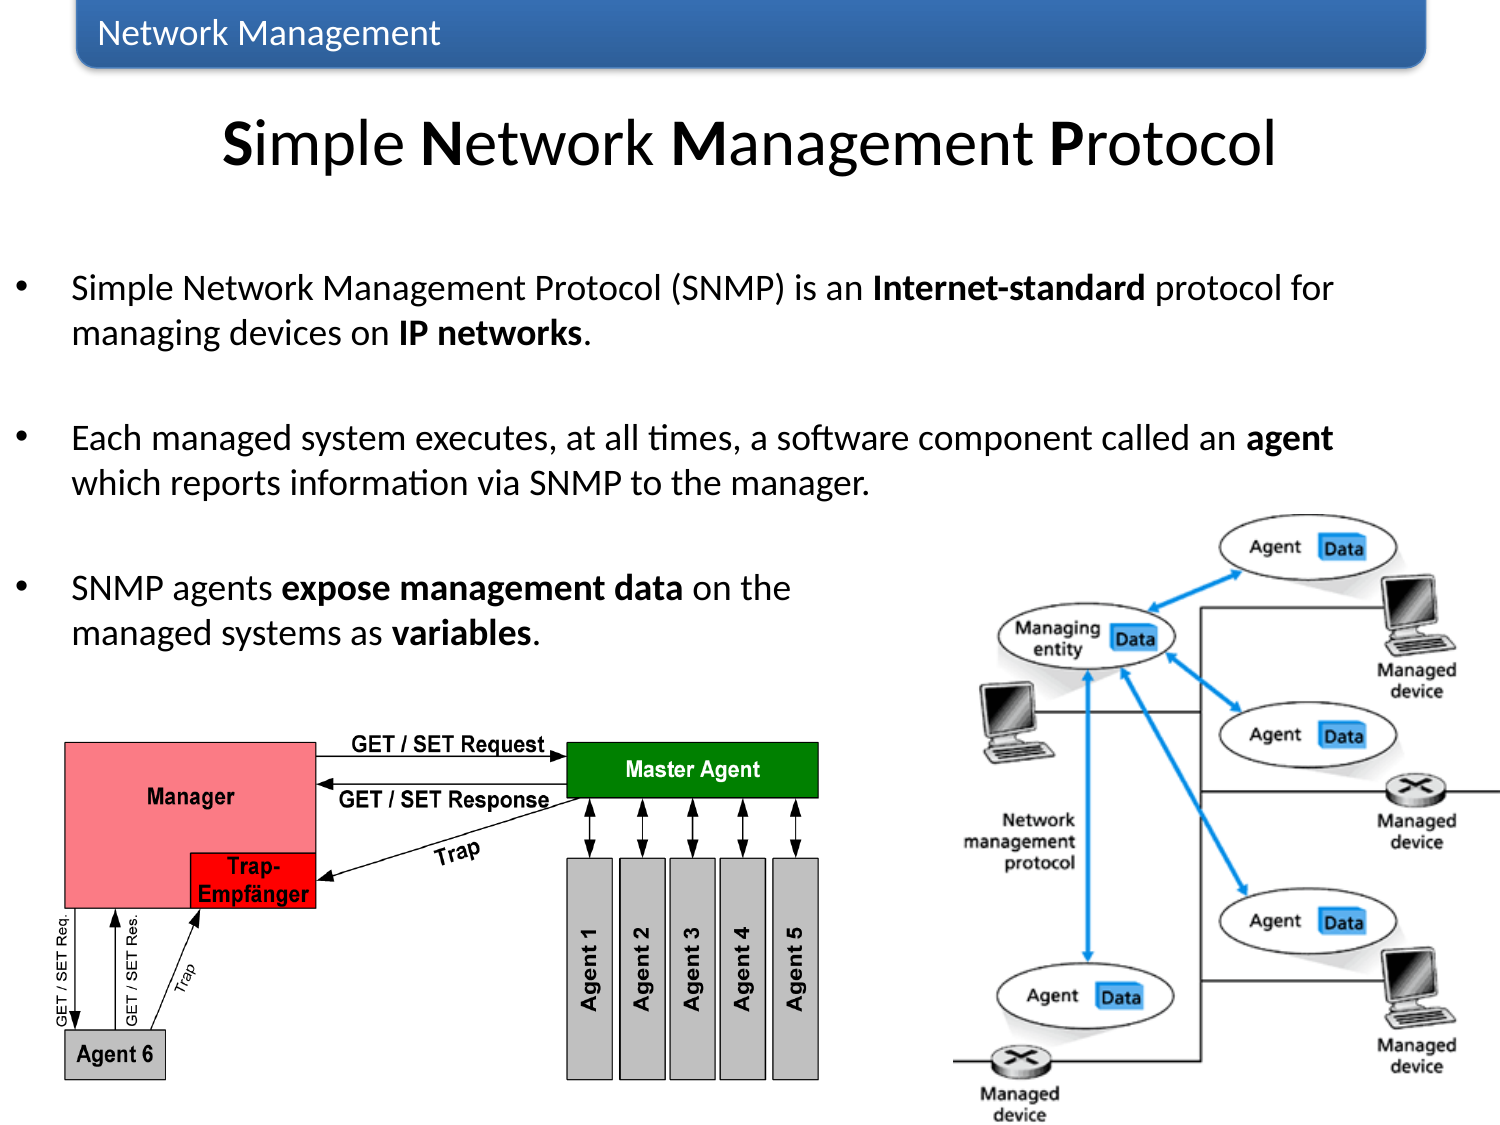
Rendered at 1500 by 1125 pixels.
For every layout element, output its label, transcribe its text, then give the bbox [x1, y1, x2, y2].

text_box Network Management [75, 0, 1427, 69]
list Simple Network Management Protocol (SNMP) is an Internet-standard protocol for managing devices on IP networks. Each managed system executes, at all times, a software component called an agent which reports information via SNMP to the manager. SNMP agents expose management data on the managed systems as variables. [0, 255, 1350, 998]
picture [40, 727, 823, 1125]
picture [952, 513, 1500, 1125]
title Simple Network Management Protocol [75, 64, 1425, 233]
